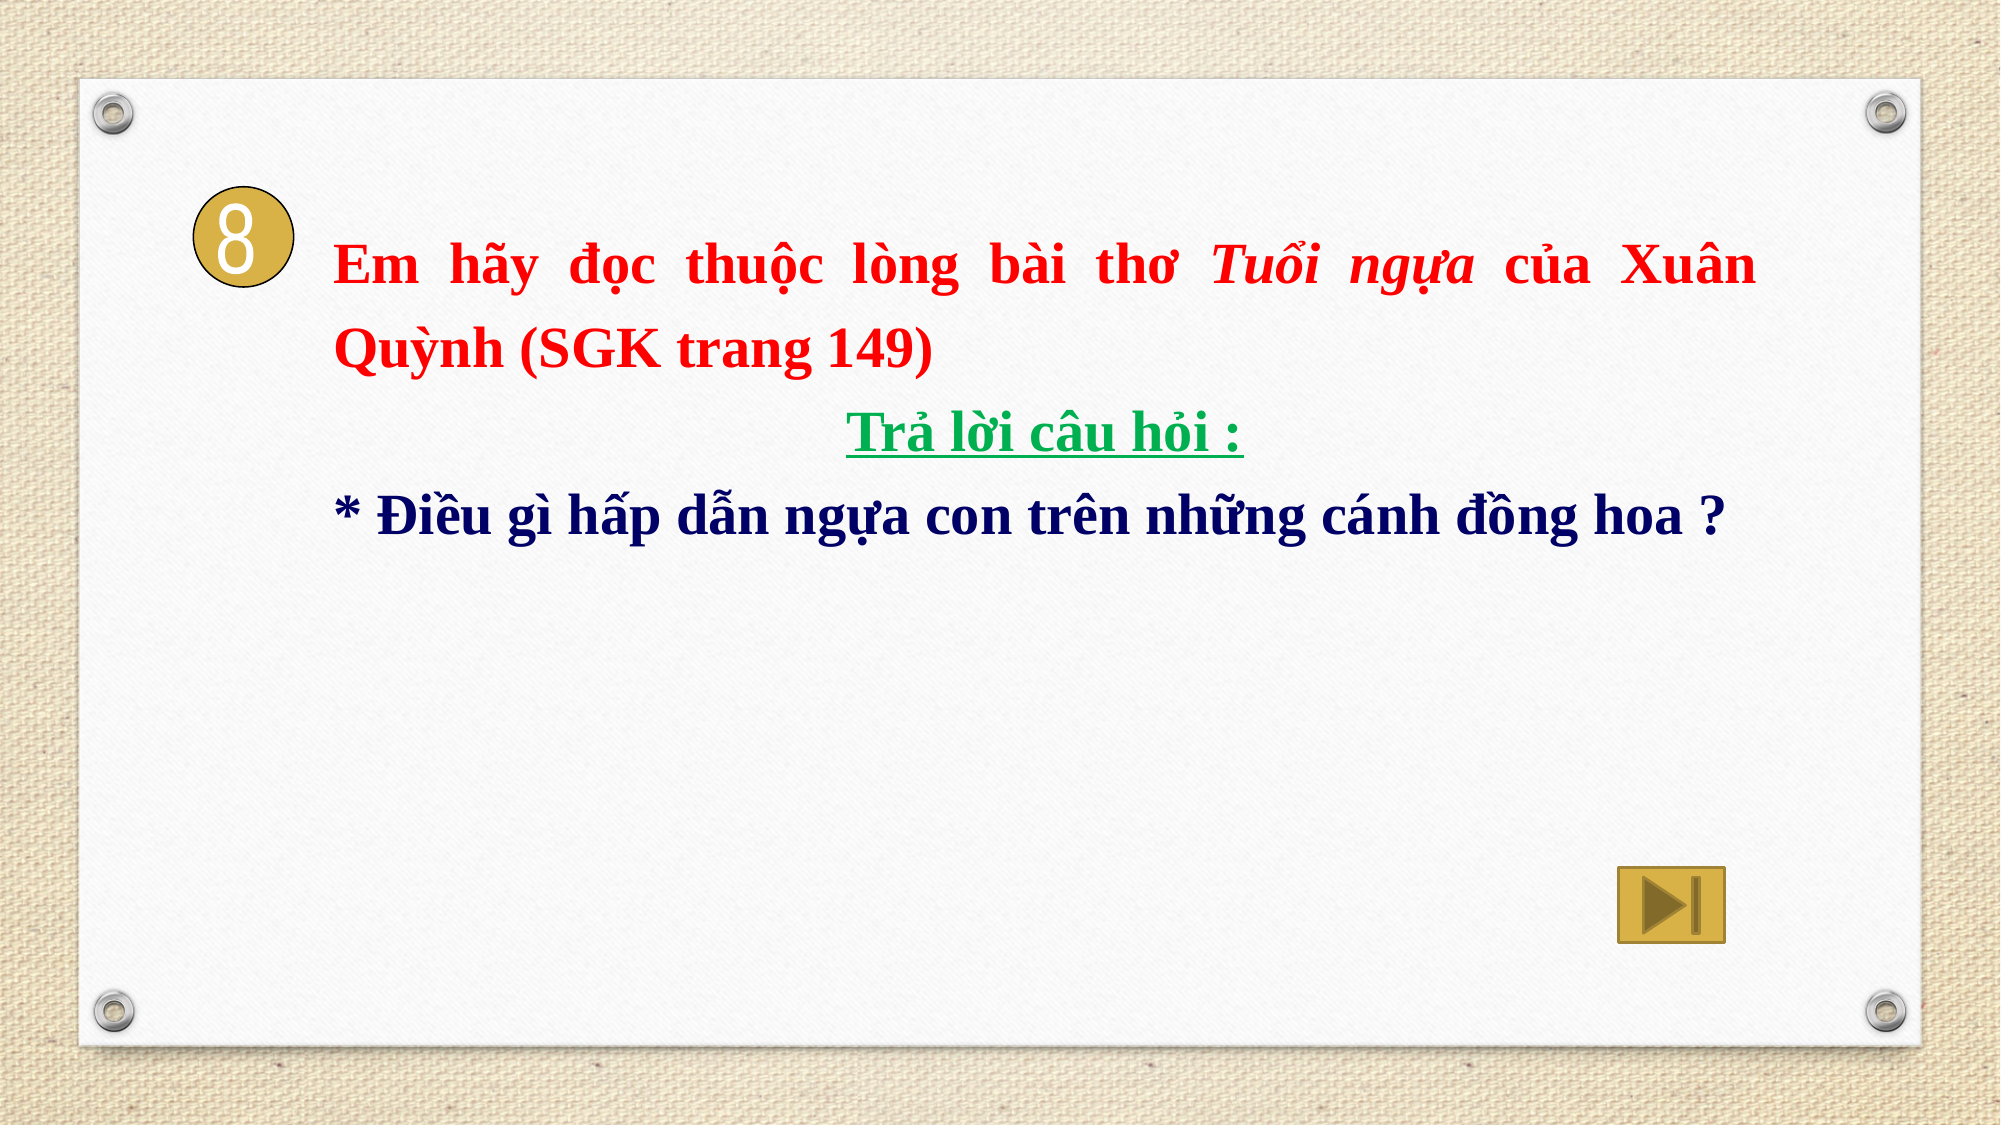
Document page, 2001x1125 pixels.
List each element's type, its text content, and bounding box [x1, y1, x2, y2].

text_box [1617, 866, 1726, 944]
text_box Em hãy đọc thuộc lòng bài thơ Tuổi ngựa của Xuân Quỳnh (SGK trang 149) Trả lời câu hỏi : * Điều gì hấp dẫn ngựa con trên những cánh đồng hoa ? [318, 203, 1772, 660]
picture [0, 0, 2001, 1125]
text_box [193, 186, 294, 288]
